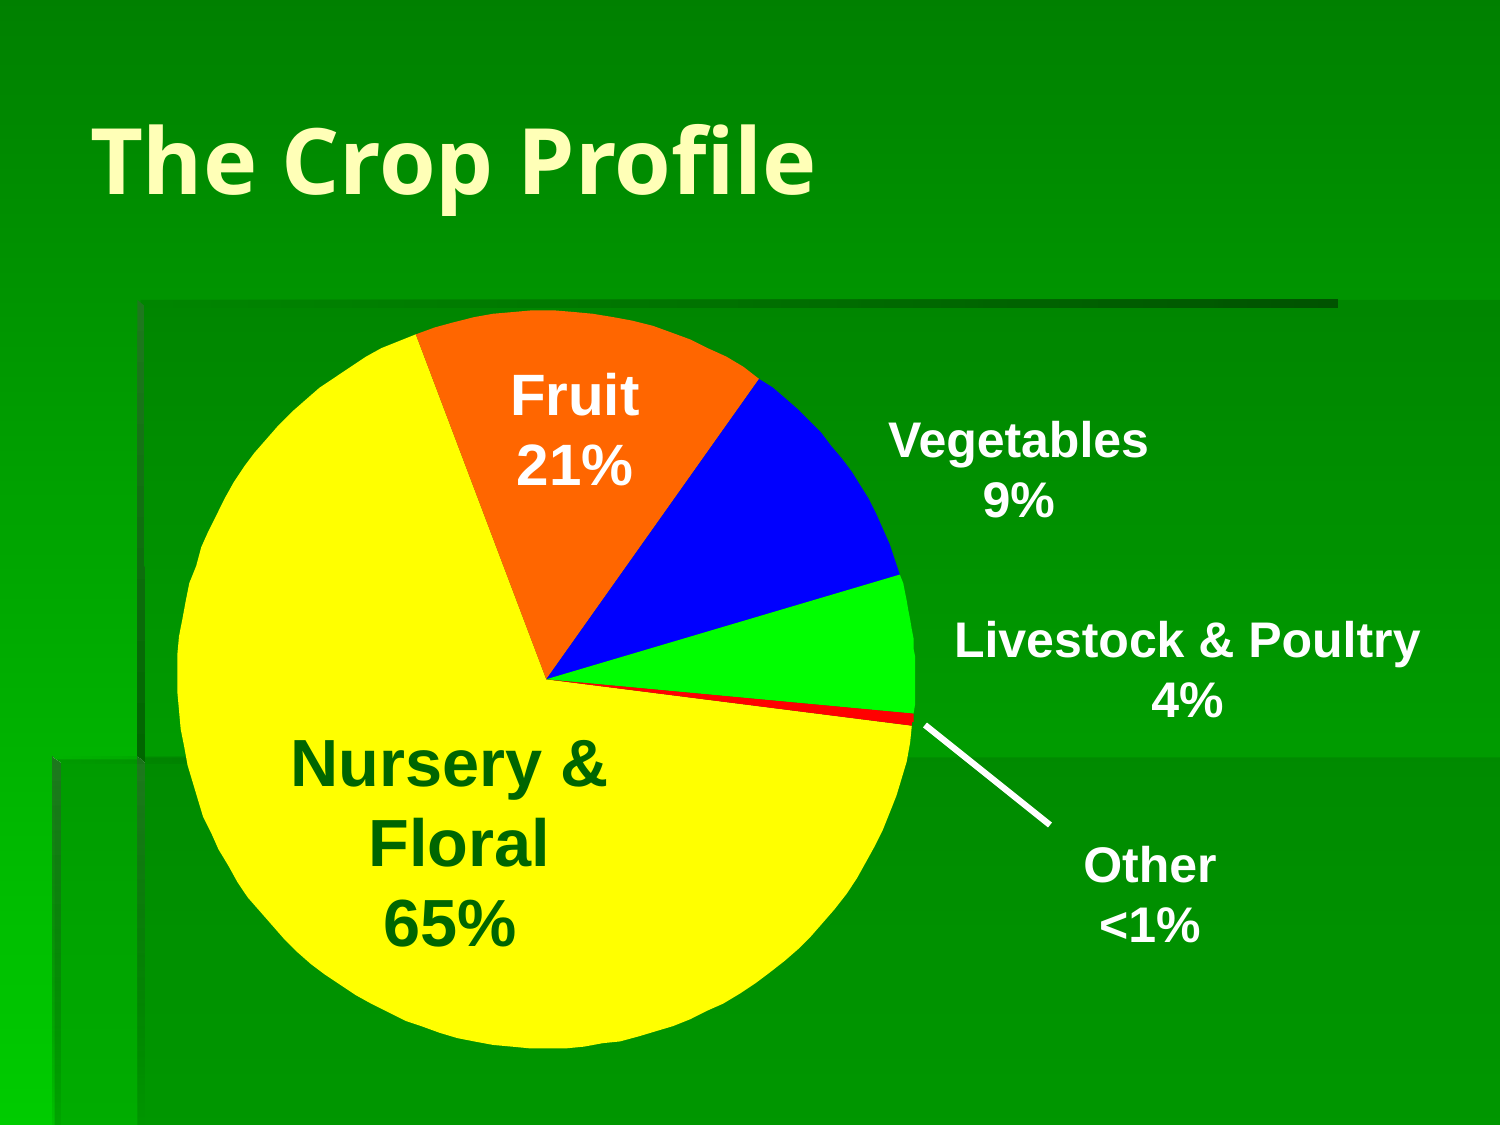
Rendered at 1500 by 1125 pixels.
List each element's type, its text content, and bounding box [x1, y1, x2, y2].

title The Crop Profile [74, 39, 1451, 276]
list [49, 299, 1338, 1064]
text_box Livestock & Poultry 4% [1341, 599, 1438, 735]
